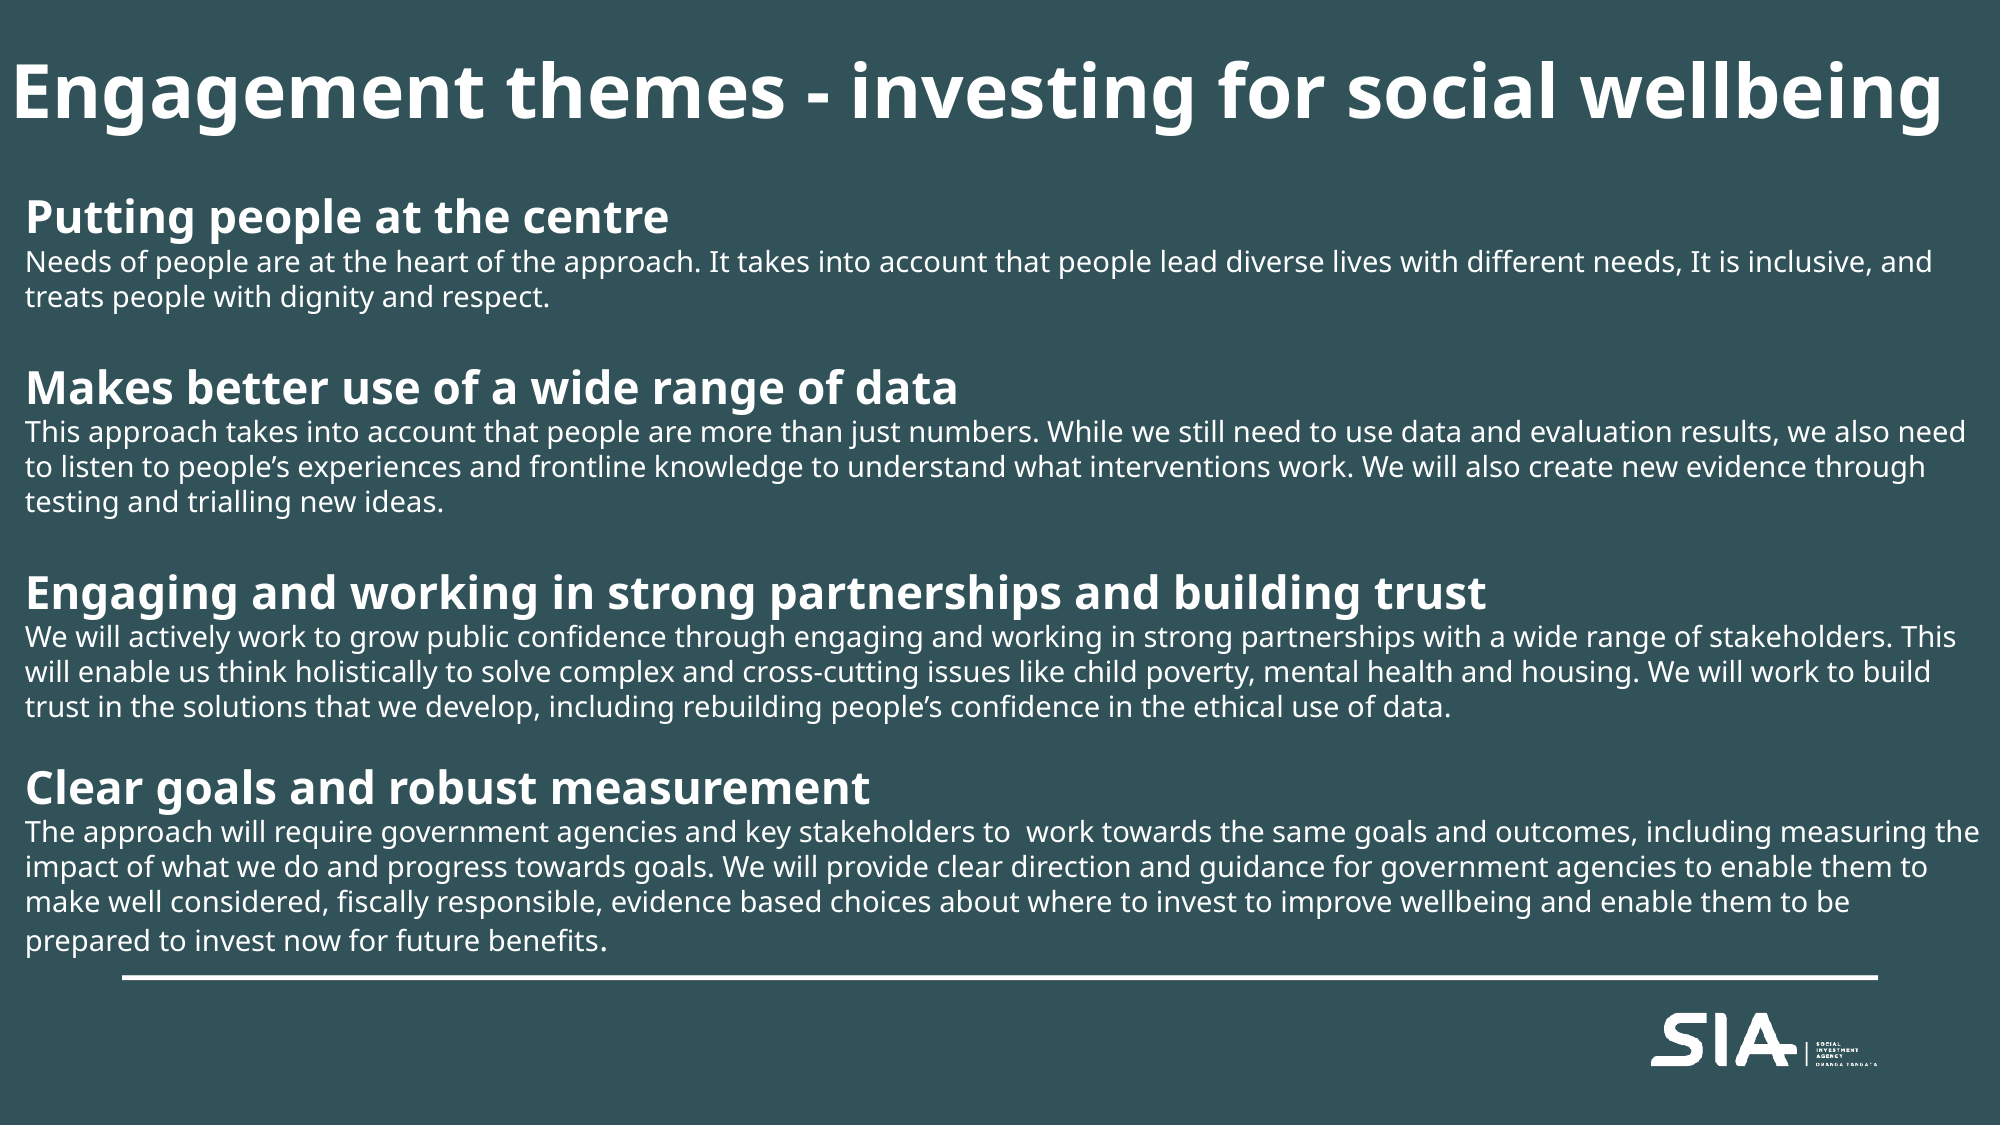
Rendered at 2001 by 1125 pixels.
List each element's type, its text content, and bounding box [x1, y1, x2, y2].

picture [2, 143, 1998, 1124]
text_box Putting people at the centre Needs of people are at the heart of the approach. It takes into account that people lead diverse lives with different needs, It is inclusive, and treats people with dignity and respect. Makes better use of a wide range of data This approach takes into account that people are more than just numbers. While we still need to use data and evaluation results, we also need to listen to people’s experiences and frontline knowledge to understand what interventions work. We will also create new evidence through testing and trialling new ideas. Engaging and working in strong partnerships and building trust We will actively work to grow public confidence through engaging and working in strong partnerships with a wide range of stakeholders. This will enable us think holistically to solve complex and cross-cutting issues like child poverty, mental health and housing. We will work to build trust in the solutions that we develop, including rebuilding people’s confidence in the ethical use of data. Clear goals and robust measurement The approach will require government agencies and key stakeholders to work towards the same goals and outcomes, including measuring the impact of what we do and progress towards goals. We will provide clear direction and guidance for government agencies to enable them to make well considered, fiscally responsible, evidence based choices about where to invest to improve wellbeing and enable them to be prepared to invest now for future benefits. [10, 121, 2000, 966]
text_box Engagement themes - investing for social wellbeing [0, 0, 2000, 143]
